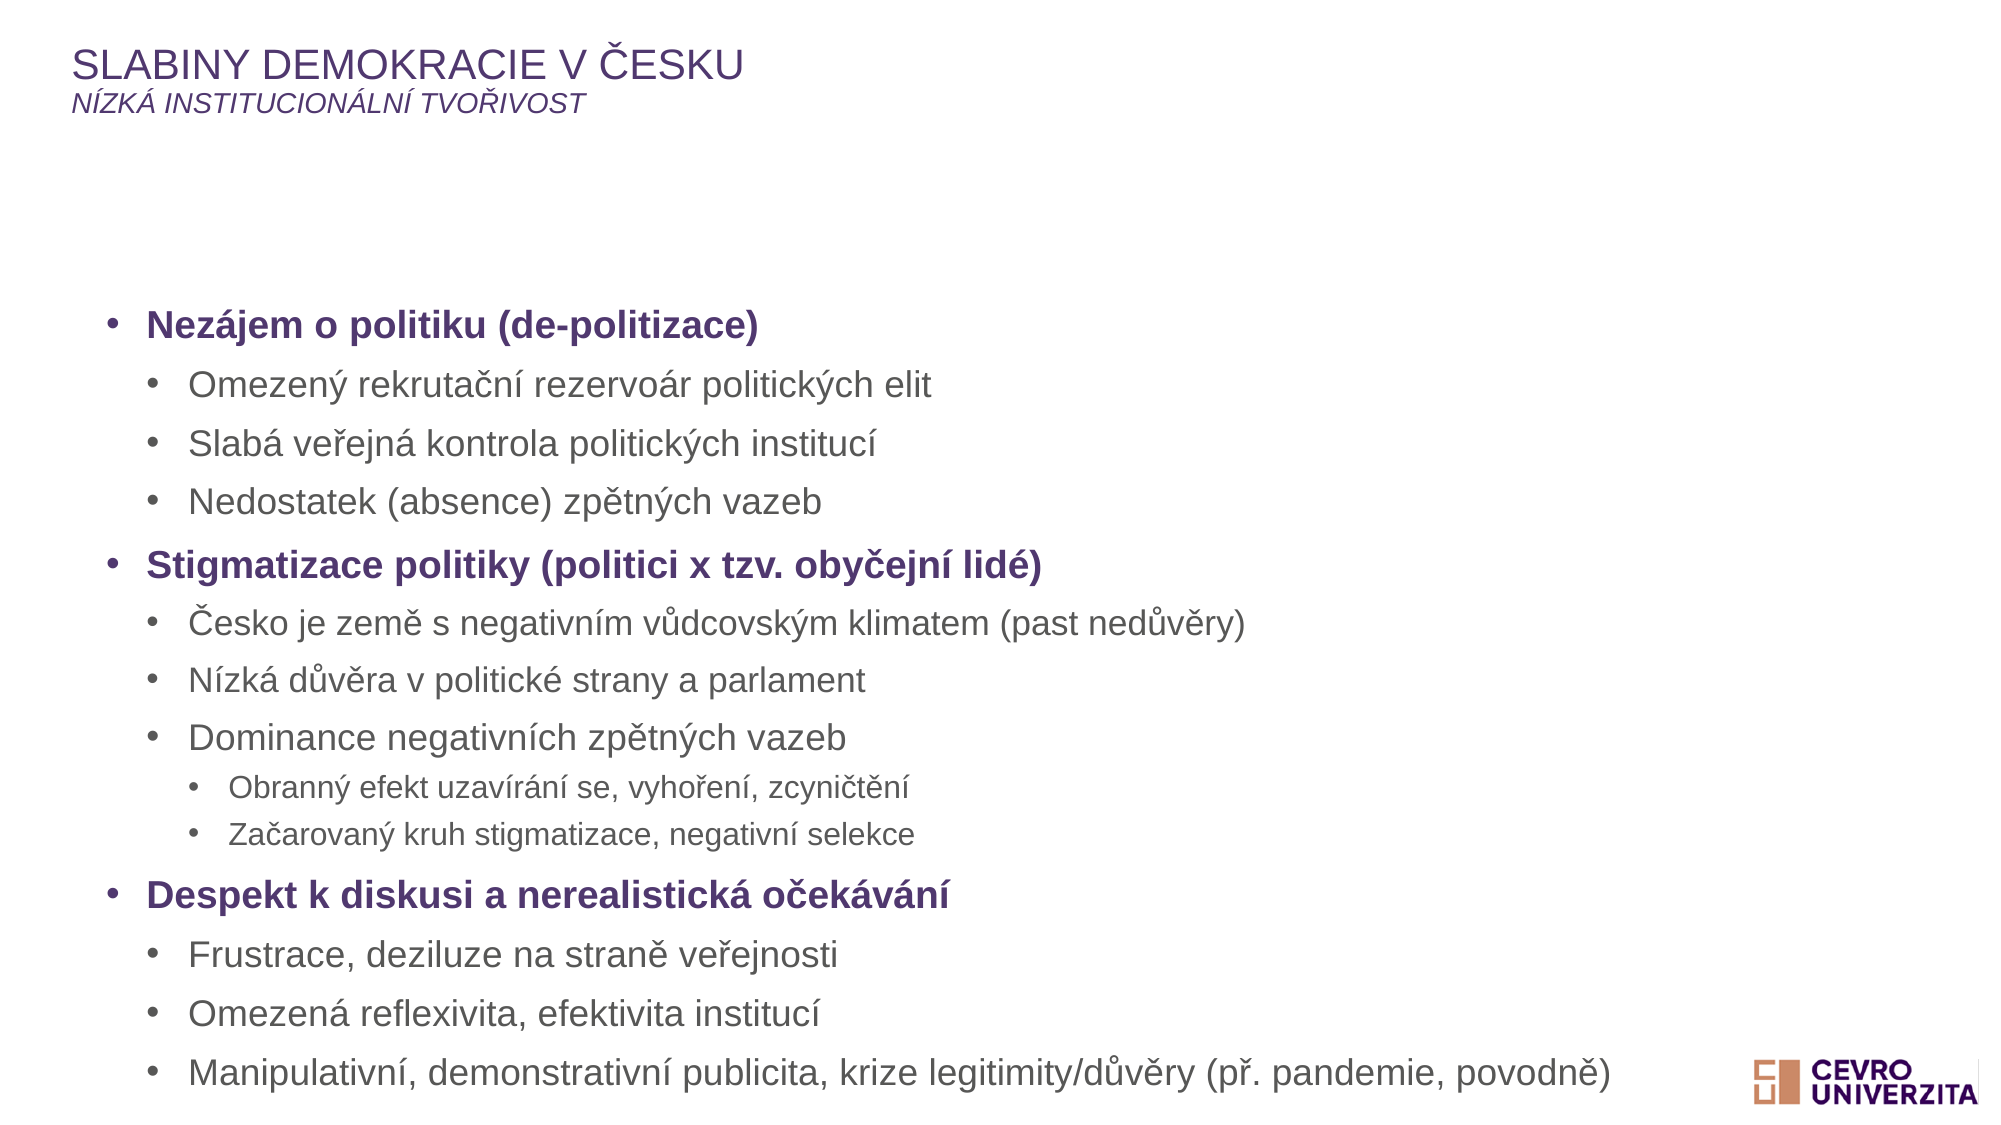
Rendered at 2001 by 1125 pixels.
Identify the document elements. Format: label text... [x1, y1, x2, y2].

picture [1753, 1059, 1979, 1106]
title Slabiny demokracie v česku Nízká institucionální tvořivost [71, 42, 1828, 186]
list Nezájem o politiku (de-politizace) Omezený rekrutační rezervoár politických elit Slabá veřejná kontrola politických institucí Nedostatek (absence) zpětných vazeb Stigmatizace politiky (politici x tzv. obyčejní lidé) Česko je země s negativním vůdcovským klimatem (past nedůvěry) Nízká důvěra v politické strany a parlament Dominance negativních zpětných vazeb Obranný efekt uzavírání se, vyhoření, zcyničtění Začarovaný kruh stigmatizace, negativní selekce Despekt k diskusi a nerealistická očekávání Frustrace, deziluze na straně veřejnosti Omezená reflexivita, efektivita institucí Manipulativní, demonstrativní publicita, krize legitimity/důvěry (př. pandemie, povodně) [106, 299, 1863, 1093]
